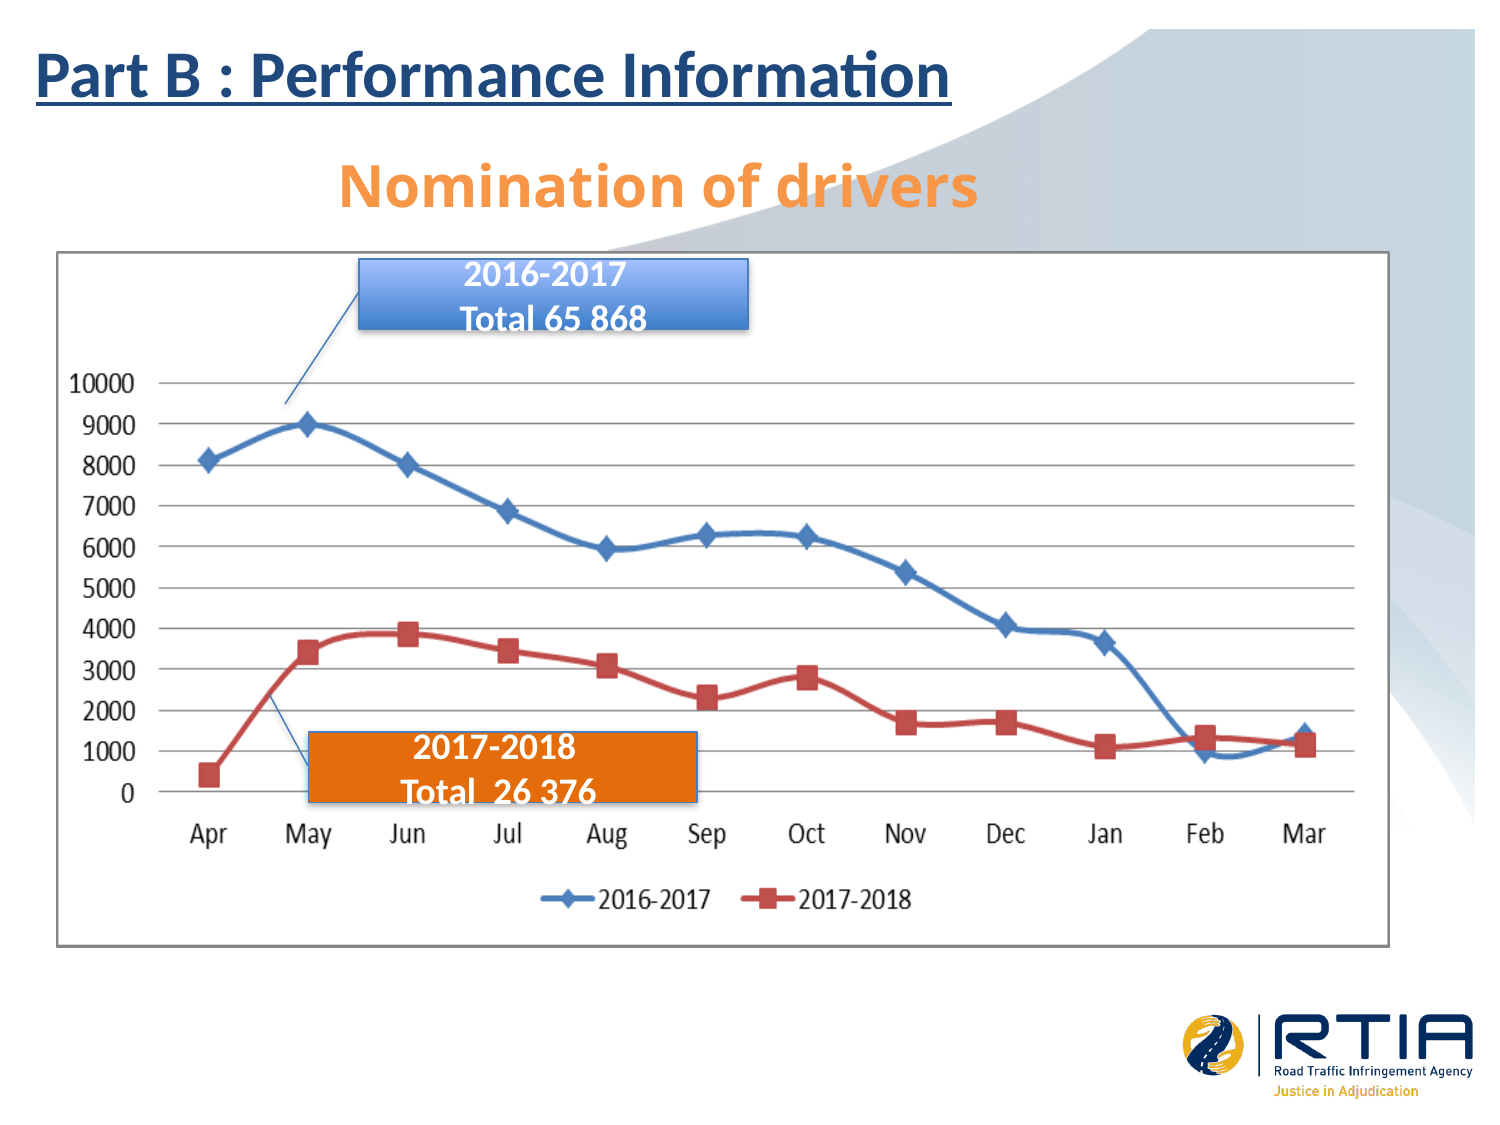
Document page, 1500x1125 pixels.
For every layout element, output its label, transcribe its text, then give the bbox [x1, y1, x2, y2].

text_box Nomination of drivers [20, 141, 602, 224]
picture [56, 29, 1500, 1125]
text_box Part B : Performance Information [20, 0, 1475, 141]
